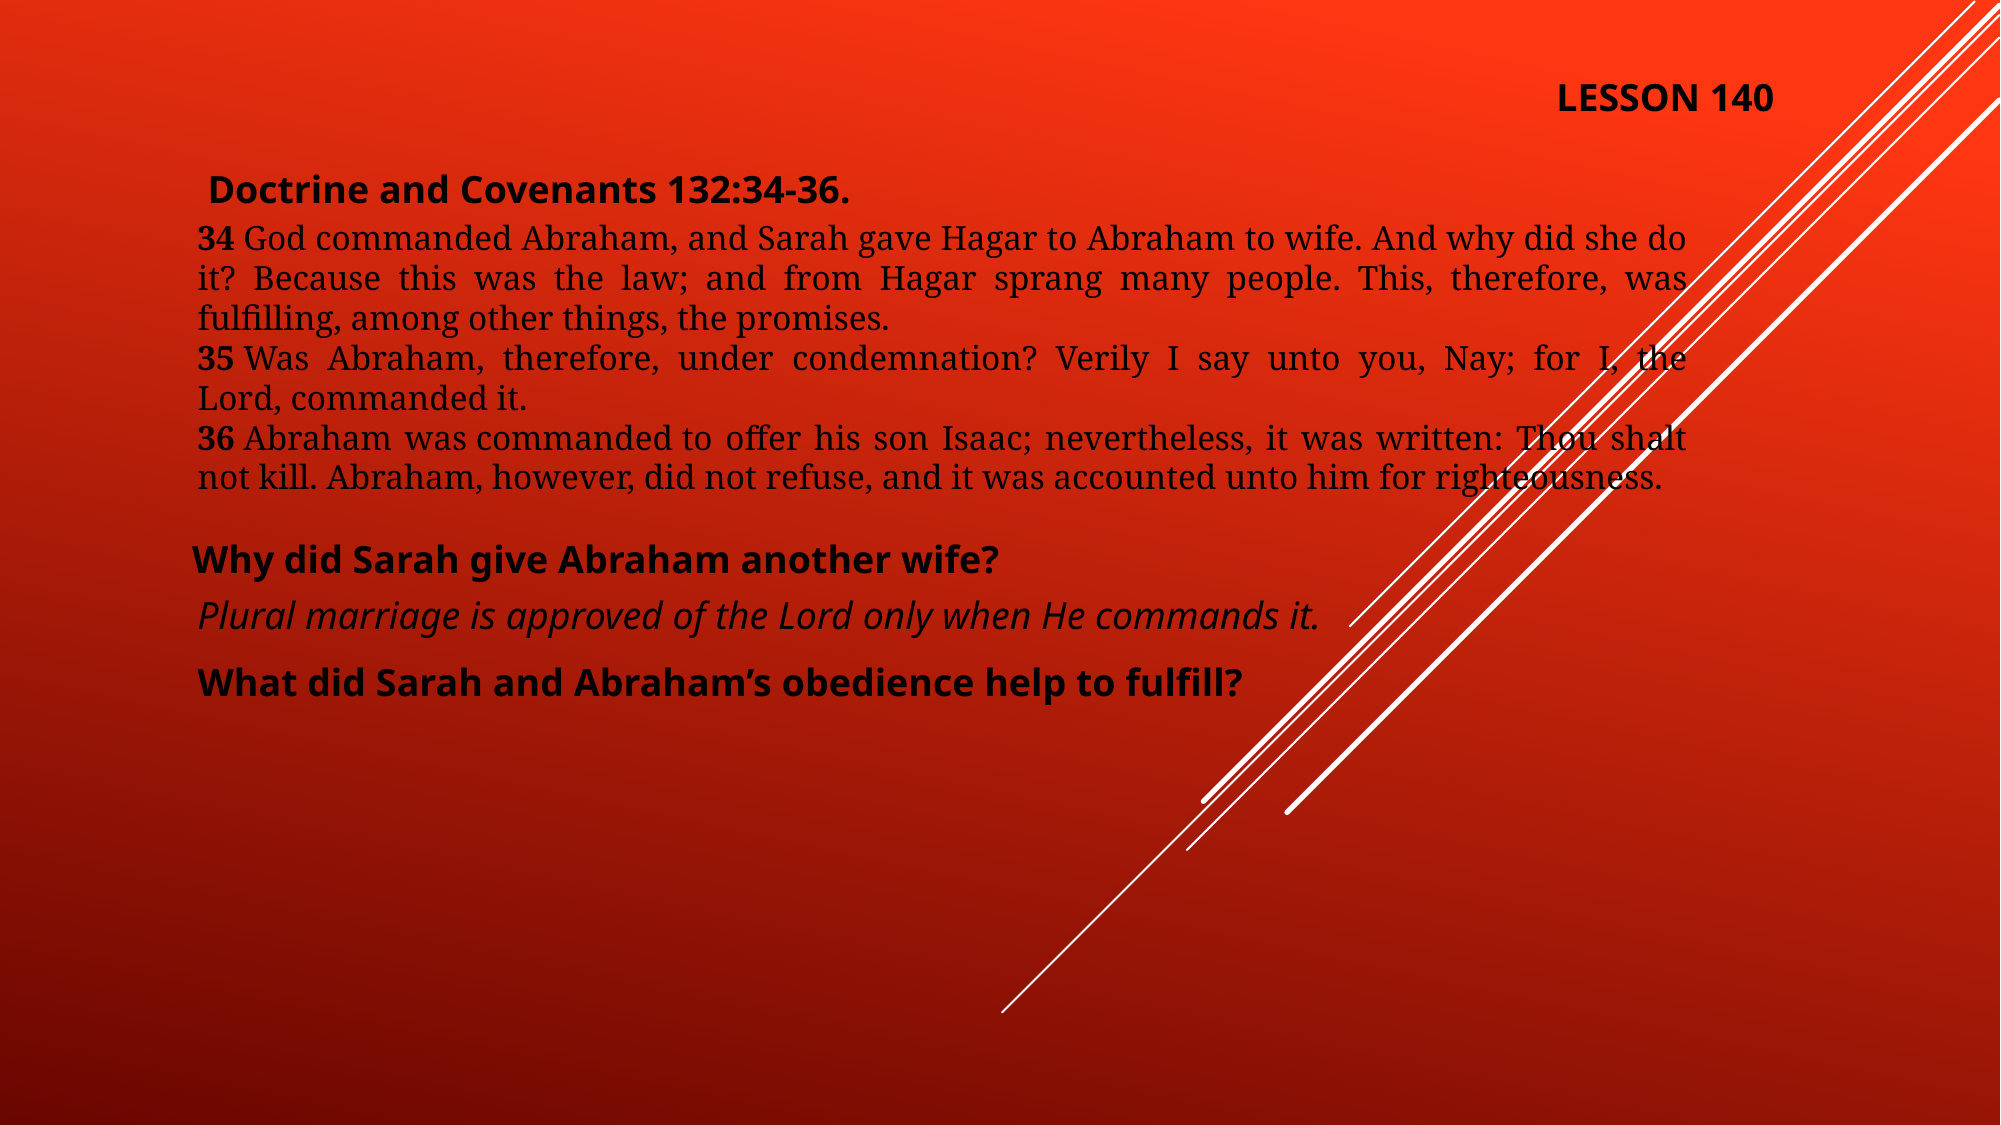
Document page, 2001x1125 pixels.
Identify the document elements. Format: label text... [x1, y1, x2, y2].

text_box LESSON 140 [1541, 66, 1850, 190]
text_box 34 God commanded Abraham, and Sarah gave Hagar to Abraham to wife. And why did she do it? Because this was the law; and from Hagar sprang many people. This, therefore, was fulfilling, among other things, the promises. 35 Was Abraham, therefore, under condemnation? Verily I say unto you, Nay; for I, the Lord, commanded it. 36 Abraham was commanded to offer his son Isaac; nevertheless, it was written: Thou shalt not kill. Abraham, however, did not refuse, and it was accounted unto him for righteousness. [182, 209, 1705, 504]
text_box Why did Sarah give Abraham another wife? [177, 528, 1015, 589]
text_box What did Sarah and Abraham’s obedience help to fulfill? [182, 651, 1274, 712]
text_box Doctrine and Covenants 132:34-36. [192, 158, 867, 209]
text_box Plural marriage is approved of the Lord only when He commands it. [182, 584, 1481, 645]
